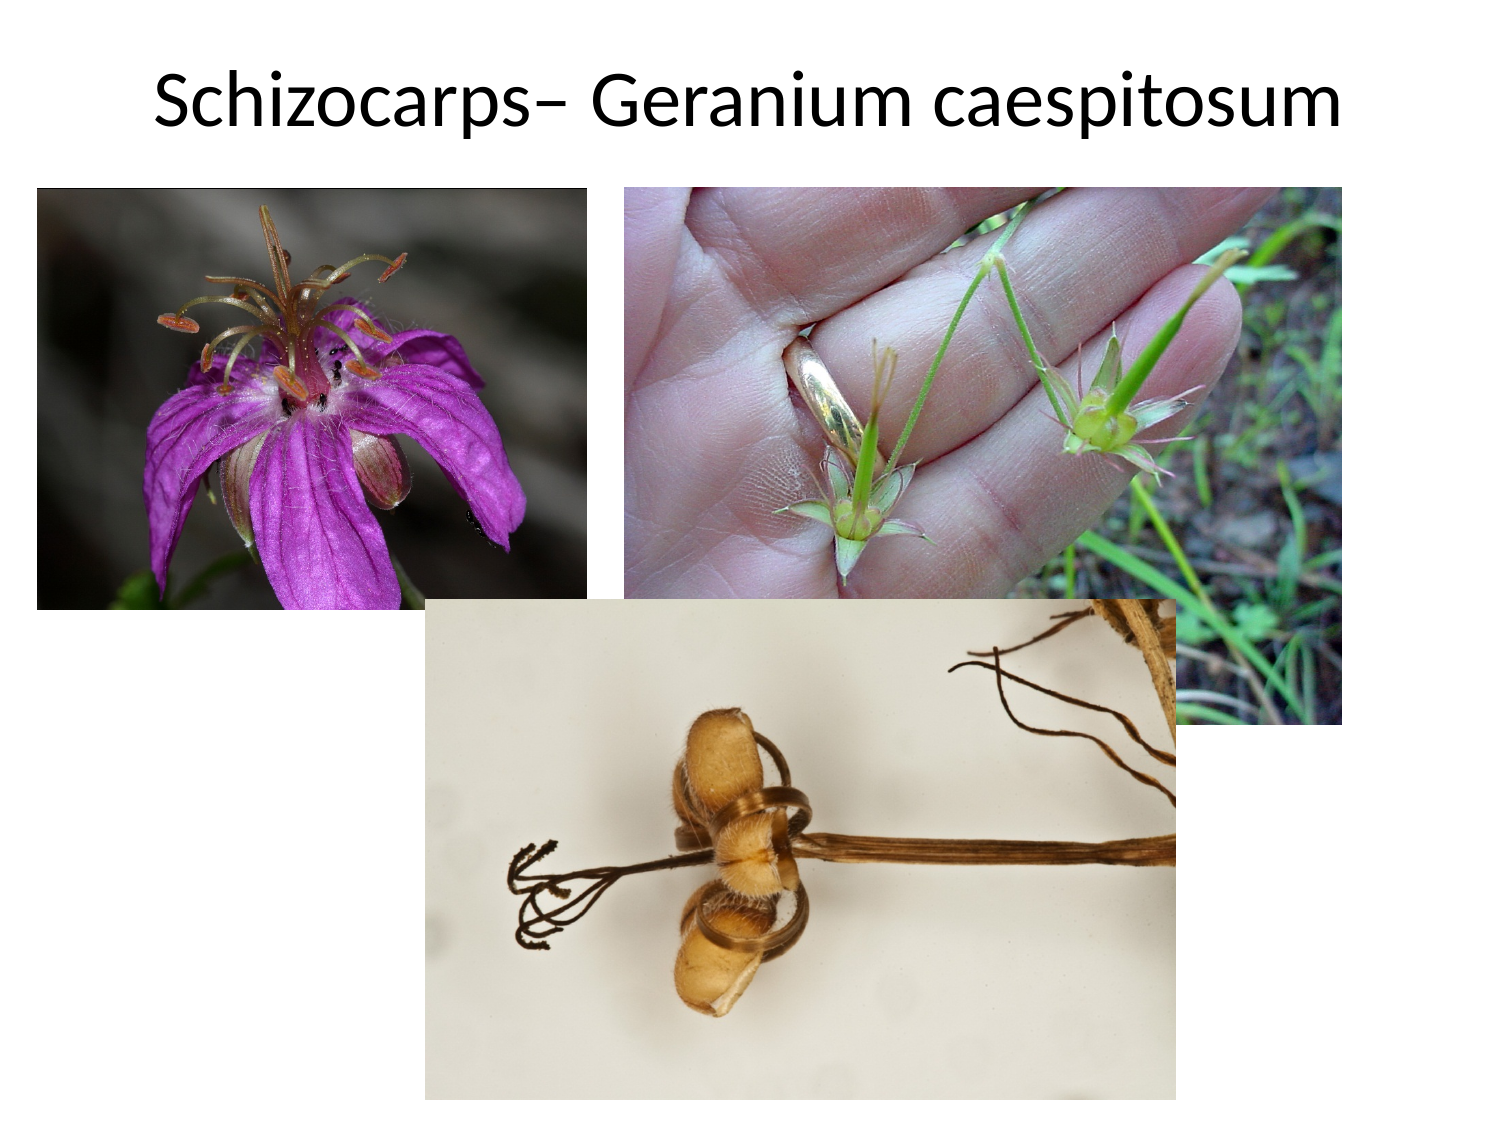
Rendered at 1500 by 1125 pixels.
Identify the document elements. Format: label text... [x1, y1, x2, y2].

title Schizocarps– Geranium caespitosum [75, 0, 1425, 188]
picture [424, 187, 1342, 1101]
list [37, 188, 587, 611]
